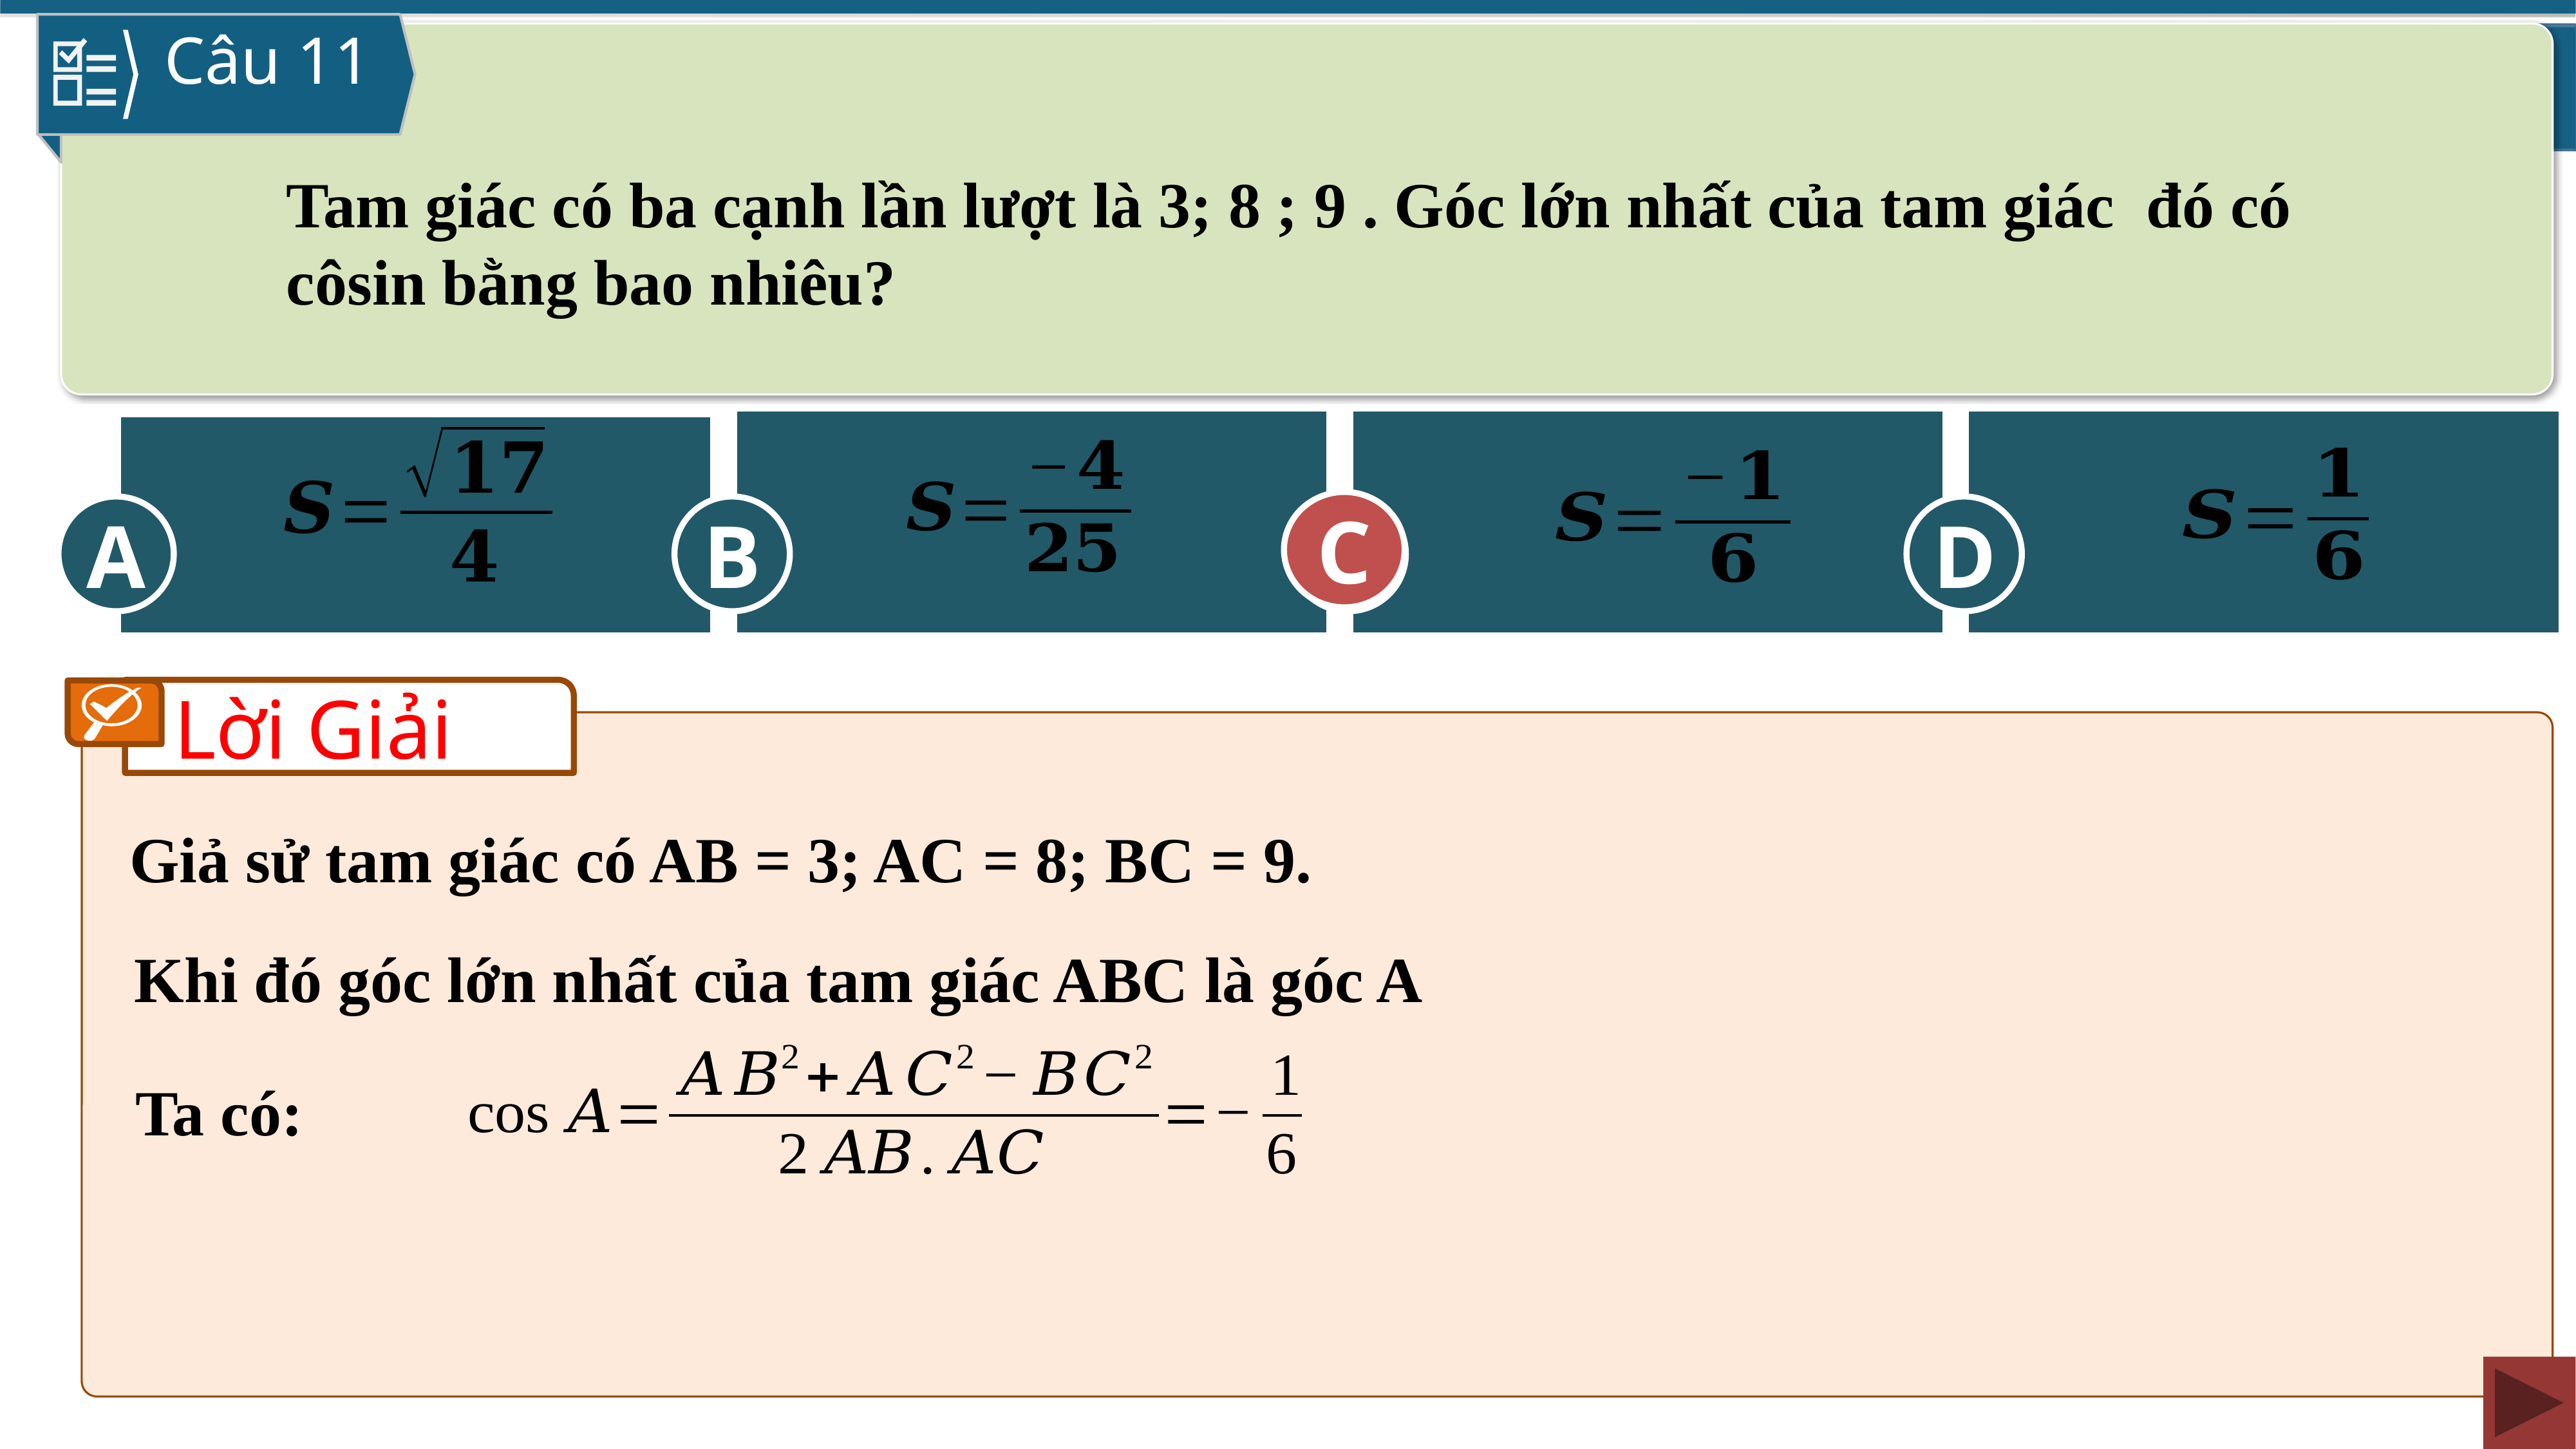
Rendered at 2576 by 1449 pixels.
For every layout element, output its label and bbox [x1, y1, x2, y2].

text_box [2482, 1356, 2576, 1449]
text_box [67, 673, 2553, 1397]
text_box [58, 410, 2560, 634]
text_box [37, 14, 2553, 395]
